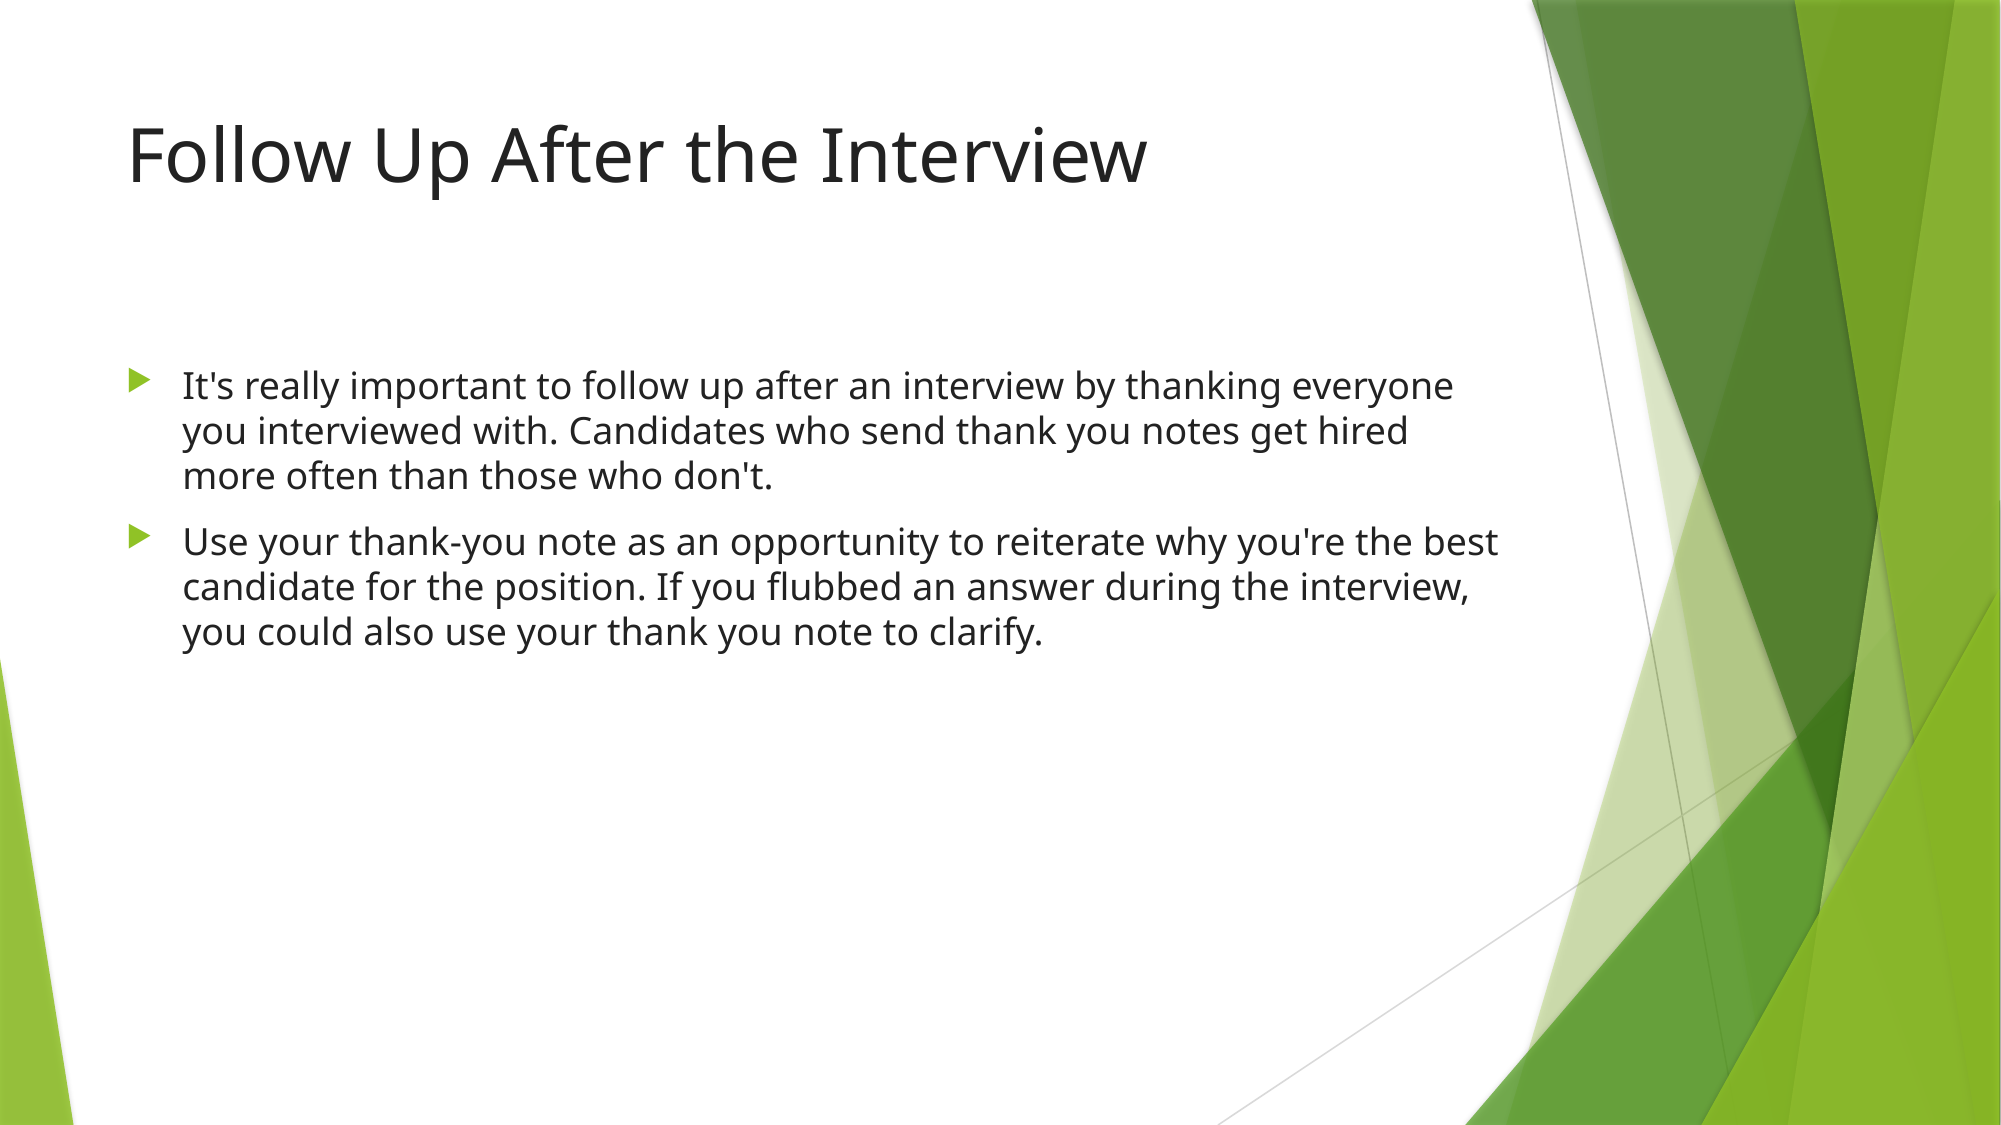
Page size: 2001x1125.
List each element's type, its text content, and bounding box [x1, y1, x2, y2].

list It's really important to follow up after an interview by thanking everyone you interviewed with. Candidates who send thank you notes get hired more often than those who don't. Use your thank-you note as an opportunity to reiterate why you're the best candidate for the position. If you flubbed an answer during the interview, you could also use your thank you note to clarify. [111, 354, 1522, 992]
title Follow Up After the Interview [111, 99, 1522, 317]
